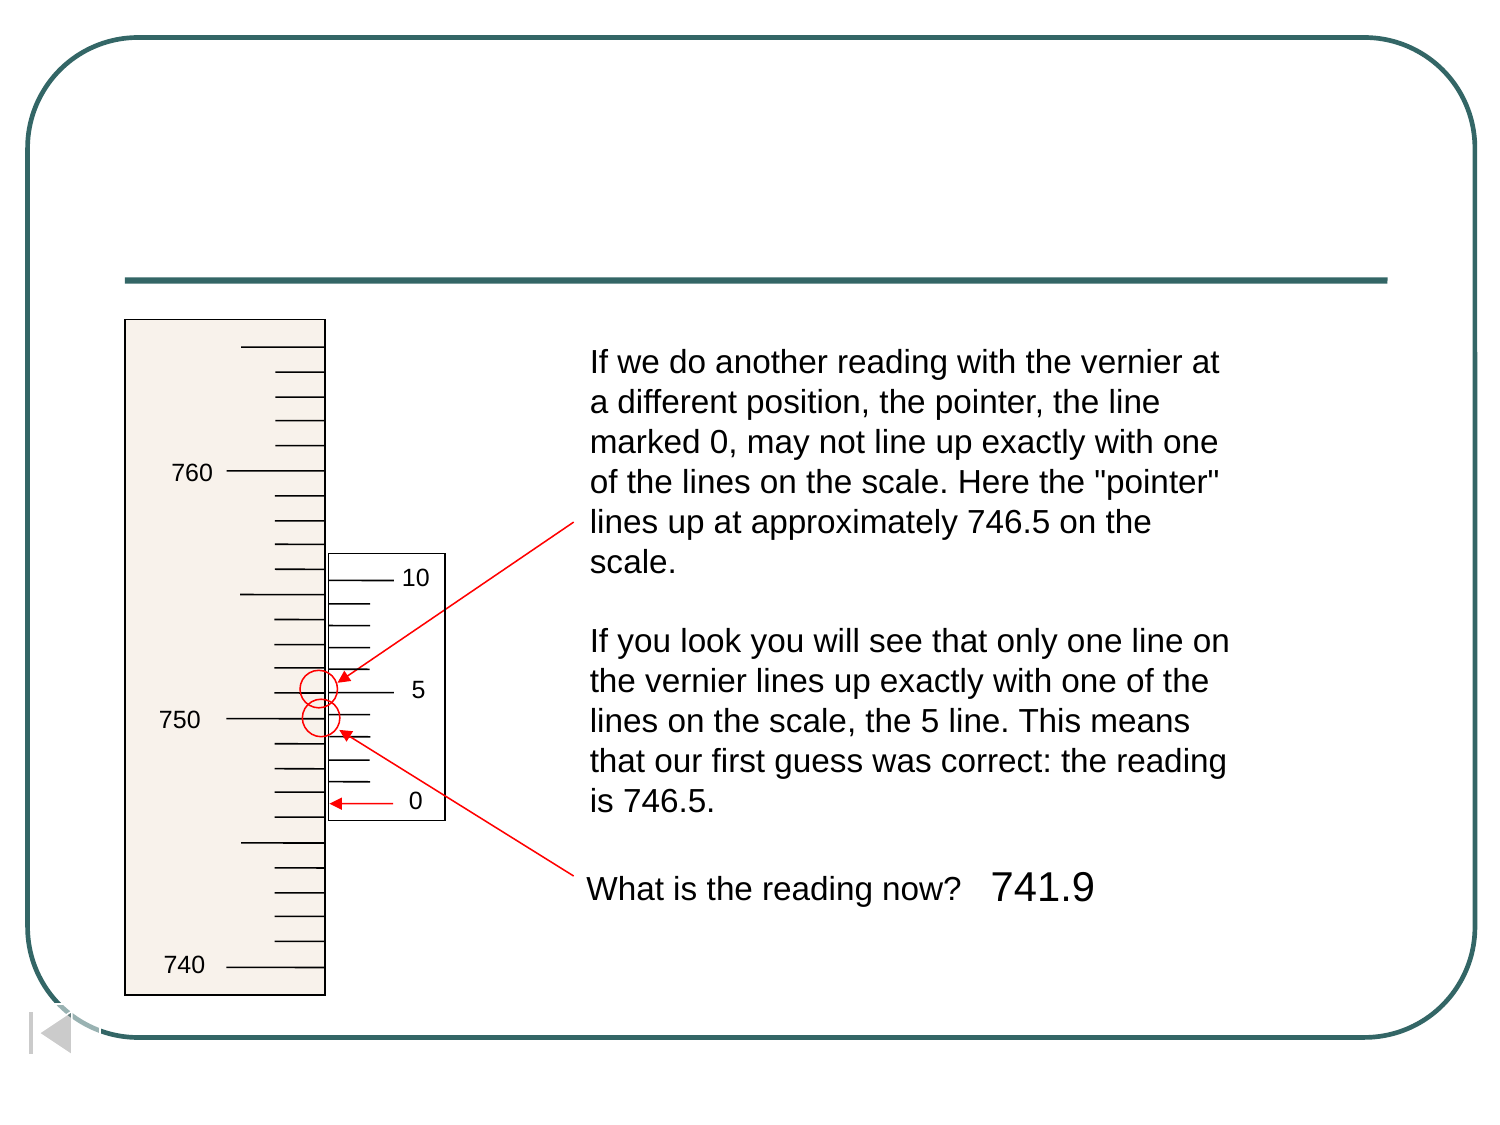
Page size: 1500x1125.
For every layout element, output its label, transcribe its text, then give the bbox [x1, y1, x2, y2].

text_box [124, 319, 326, 996]
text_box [329, 553, 446, 823]
text_box If we do another reading with the vernier at a different position, the pointer, the line marked 0, may not line up exactly with one of the lines on the scale. Here the "pointer" lines up at approximately 746.5 on the scale. If you look you will see that only one line on the vernier lines up exactly with one of the lines on the scale, the 5 line. This means that our first guess was correct: the reading is 746.5. [574, 332, 1250, 907]
text_box 741.9 [975, 844, 1124, 920]
text_box [0, 1003, 100, 1063]
text_box What is the reading now? [571, 860, 975, 915]
